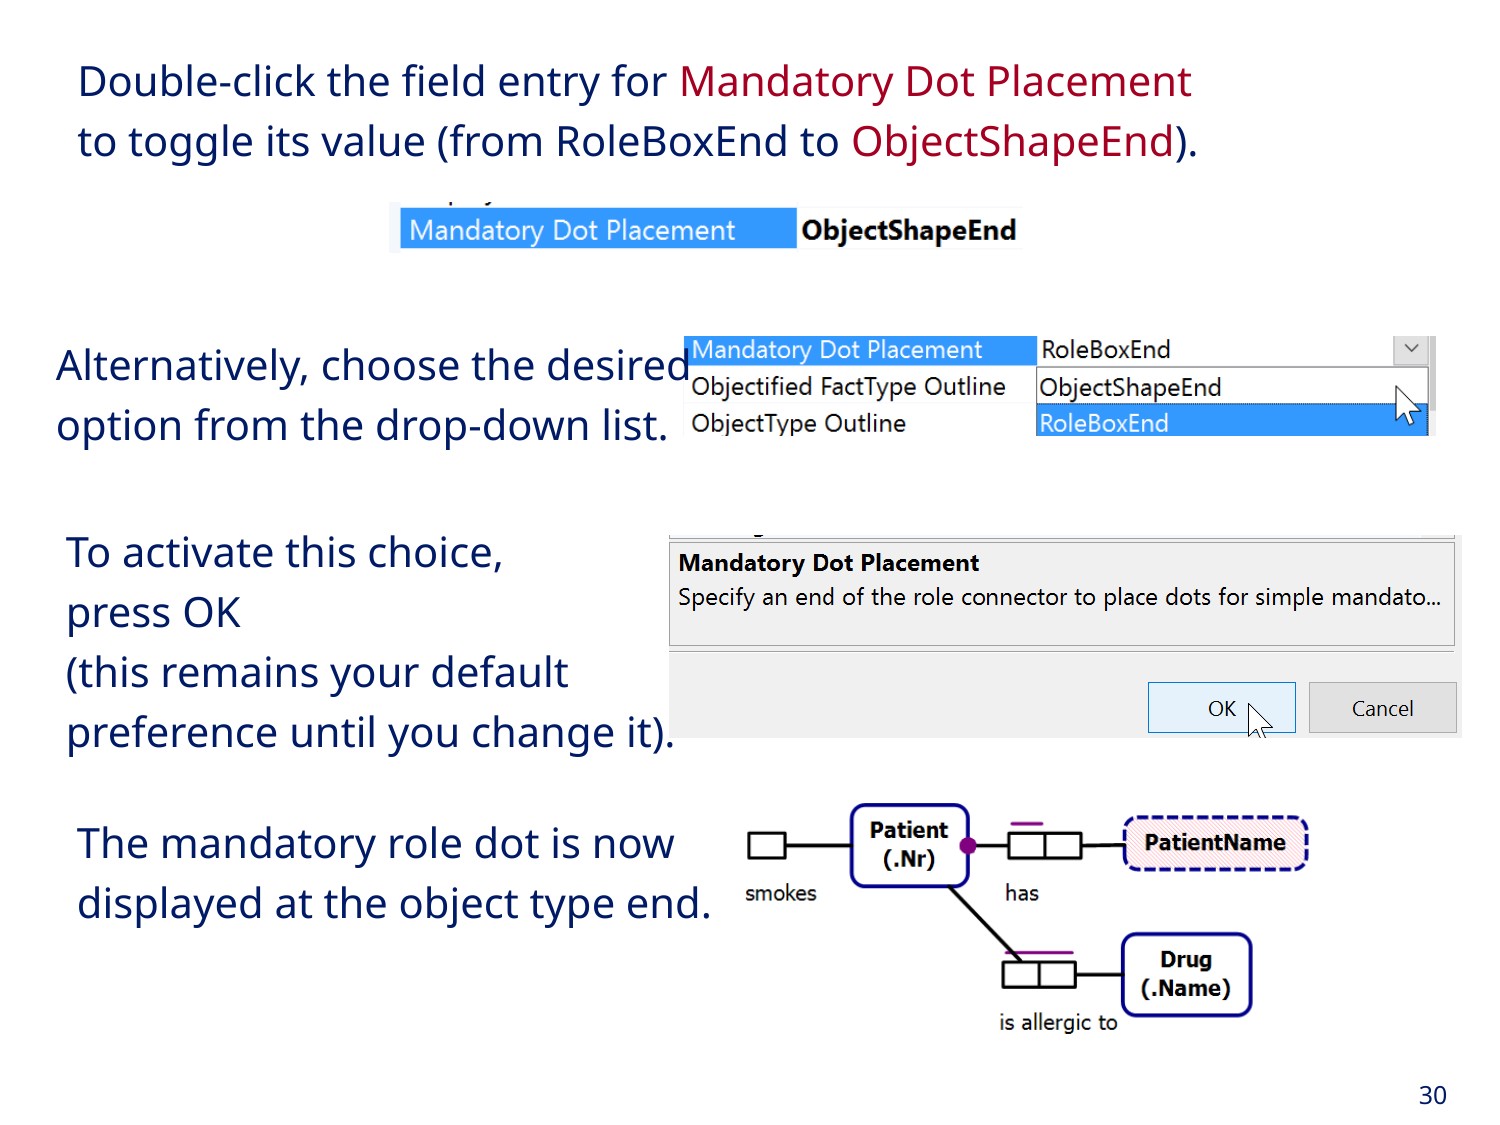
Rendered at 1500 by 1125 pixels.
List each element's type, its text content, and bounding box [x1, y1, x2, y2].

text_box Double-click the field entry for Mandatory Dot Placement to toggle its value (from RoleBoxEnd to ObjectShapeEnd). [62, 37, 1388, 173]
text_box To activate this choice, press OK (this remains your default preference until you change it). [51, 508, 702, 763]
picture [389, 202, 1023, 253]
text_box Alternatively, choose the desired option from the drop-down list. [41, 321, 708, 456]
slide_number 30 [1112, 1071, 1463, 1125]
text_box The mandatory role dot is now displayed at the object type end. [62, 799, 728, 935]
picture [683, 336, 1437, 436]
picture [737, 799, 1318, 1035]
picture [669, 534, 1462, 738]
